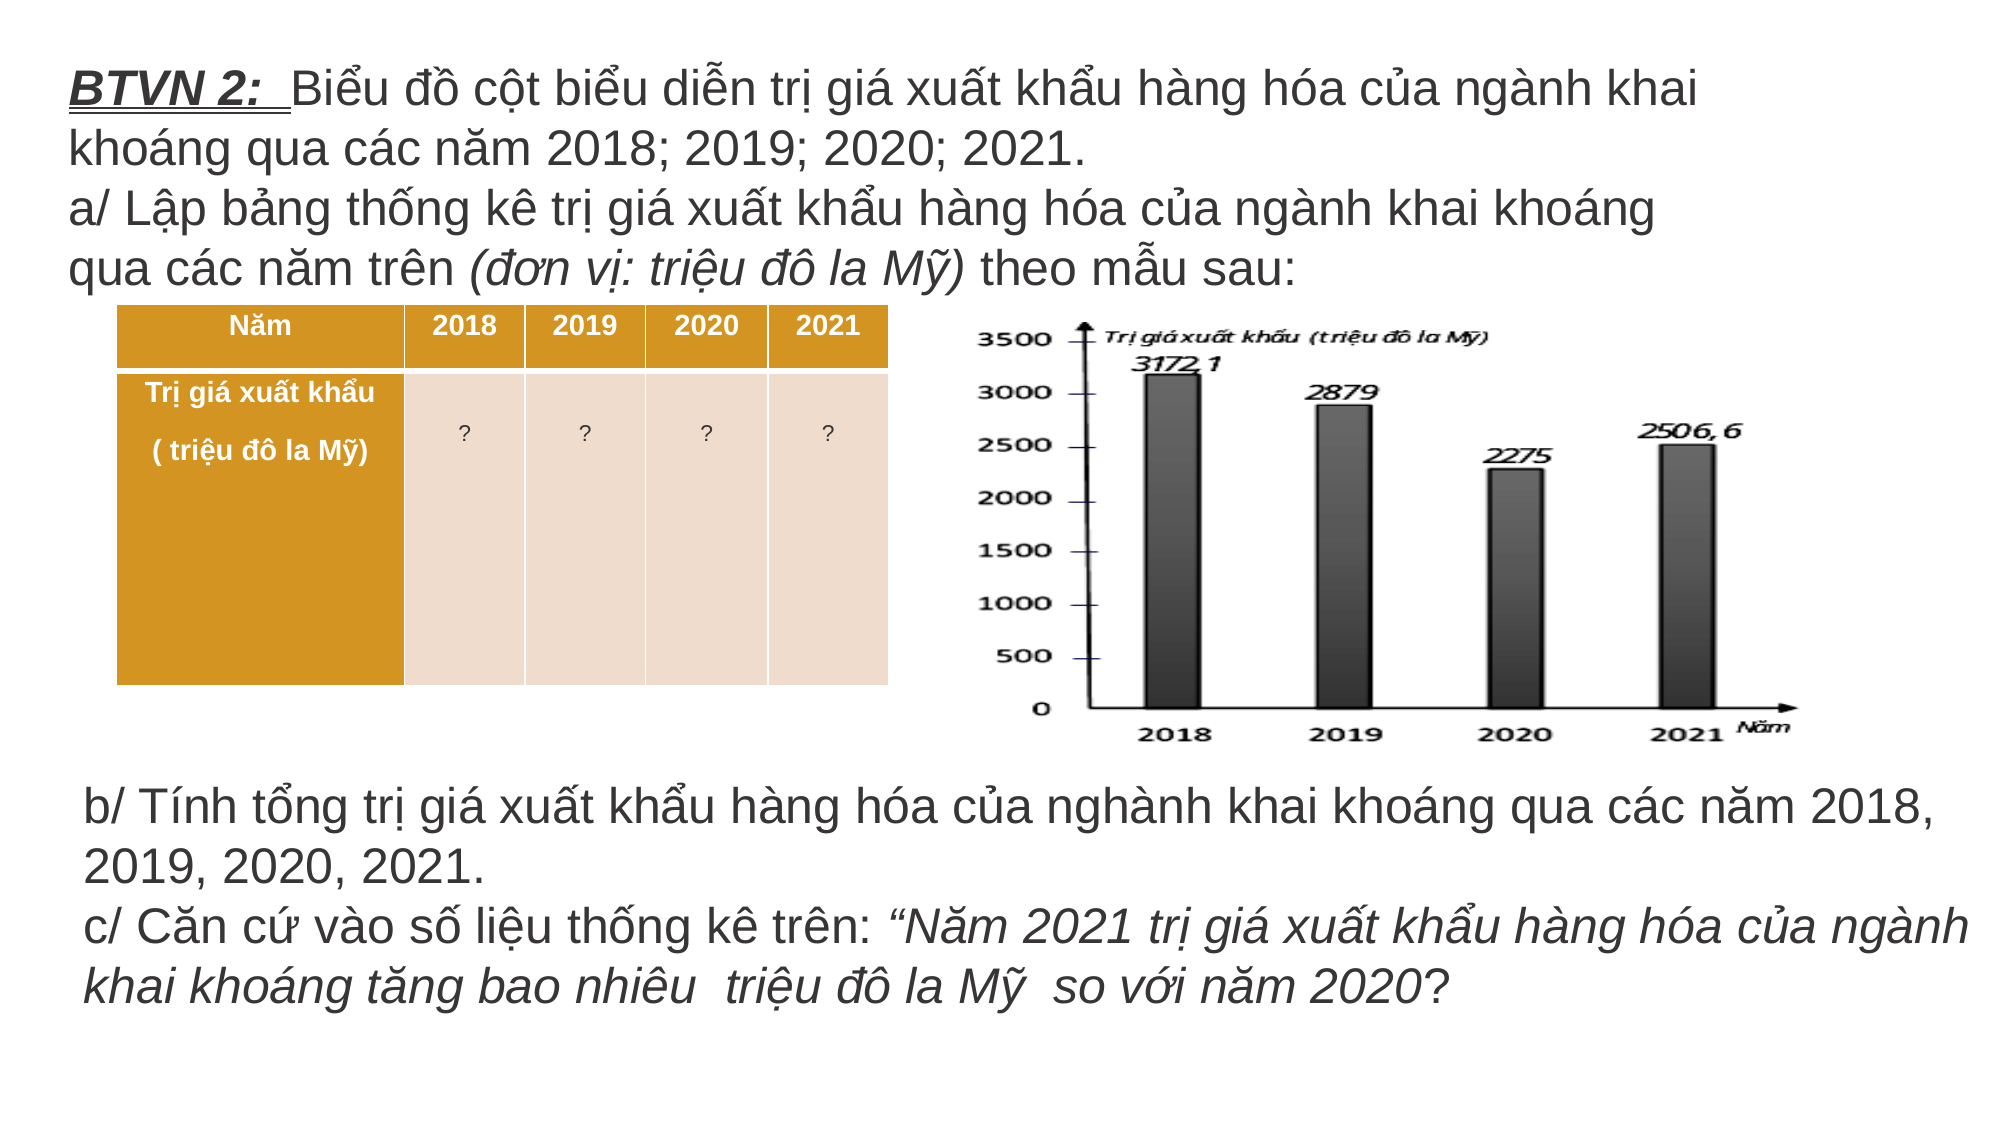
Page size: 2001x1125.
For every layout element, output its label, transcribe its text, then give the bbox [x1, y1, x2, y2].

table_cell ? [405, 374, 524, 685]
table_cell ? [769, 374, 888, 685]
text_box BTVN 2: Biểu đồ cột biểu diễn trị giá xuất khẩu hàng hóa của ngành khai khoáng qua các năm 2018; 2019; 2020; 2021. a/ Lập bảng thống kê trị giá xuất khẩu hàng hóa của ngành khai khoáng qua các năm trên (đơn vị: triệu đô la Mỹ) theo mẫu sau: [53, 47, 1755, 303]
table_cell Trị giá xuất khẩu ( triệu đô la Mỹ) [117, 374, 404, 685]
text_box b/ Tính tổng trị giá xuất khẩu hàng hóa của nghành khai khoáng qua các năm 2018, 2019, 2020, 2021. c/ Căn cứ vào số liệu thống kê trên: “Năm 2021 trị giá xuất khẩu hàng hóa của ngành khai khoáng tăng bao nhiêu triệu đô la Mỹ so với năm 2020? [69, 766, 2000, 1022]
table_header Năm [117, 305, 404, 368]
table_header 2020 [646, 305, 767, 368]
picture [967, 322, 1801, 755]
table_cell ? [526, 374, 645, 685]
table_header 2021 [769, 305, 888, 368]
table_cell ? [646, 374, 767, 685]
table_header 2019 [526, 305, 645, 368]
table_header 2018 [405, 305, 524, 368]
